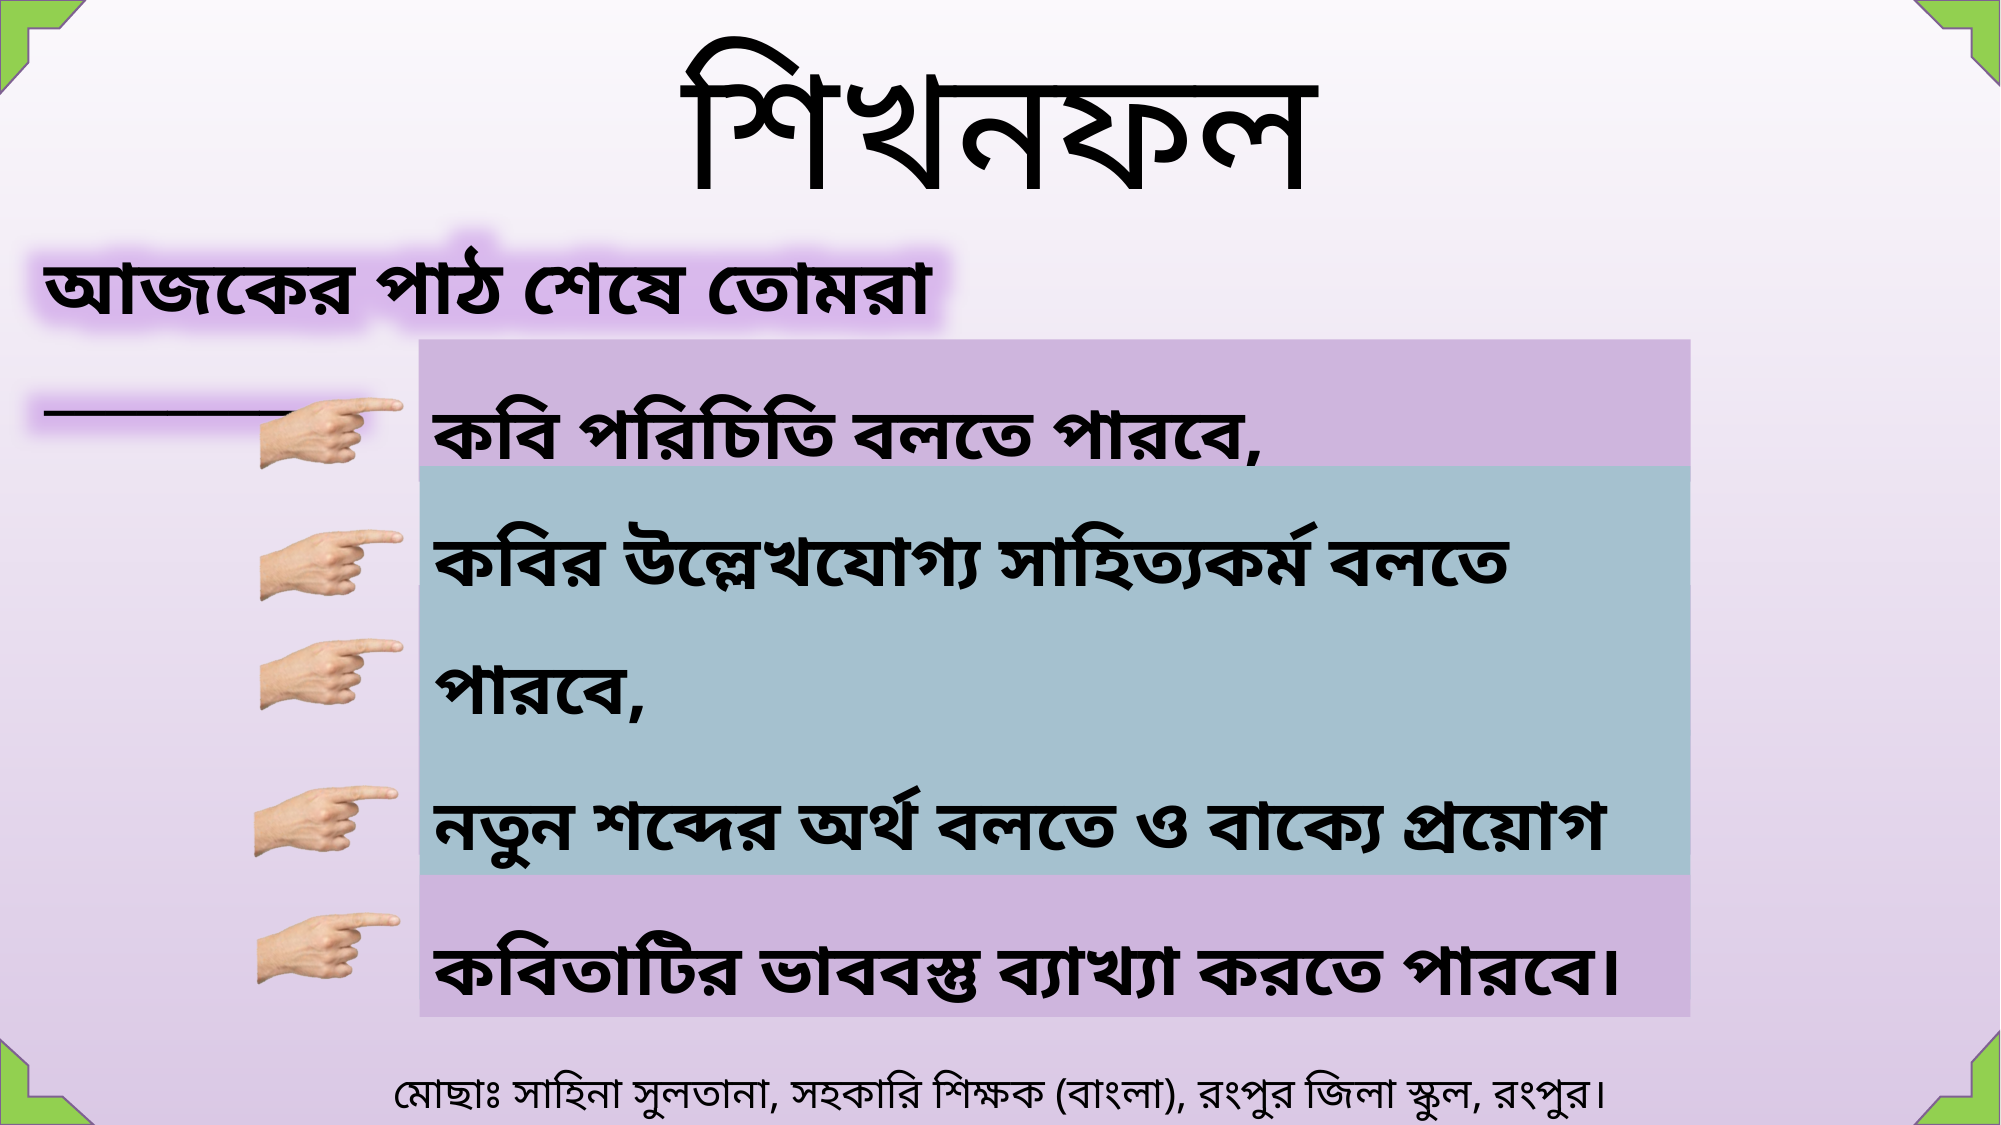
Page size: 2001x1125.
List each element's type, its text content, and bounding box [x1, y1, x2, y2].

picture [230, 338, 415, 1033]
text_box কবির উল্লেখযোগ্য সাহিত্যকর্ম বলতে পারবে, [419, 466, 1691, 736]
text_box কবি পরিচিতি বলতে পারবে, [418, 339, 1691, 482]
text_box শিখনফল [0, 15, 2000, 231]
text_box কবিতাটির ভাববস্তু ব্যাখ্যা করতে পারবে। [419, 874, 1691, 1017]
text_box নতুন শব্দের অর্থ বলতে ও বাক্যে প্রয়োগ করতে পারবে, [419, 736, 1691, 874]
text_box আজকের পাঠ শেষে তোমরা __________ [30, 232, 1113, 427]
